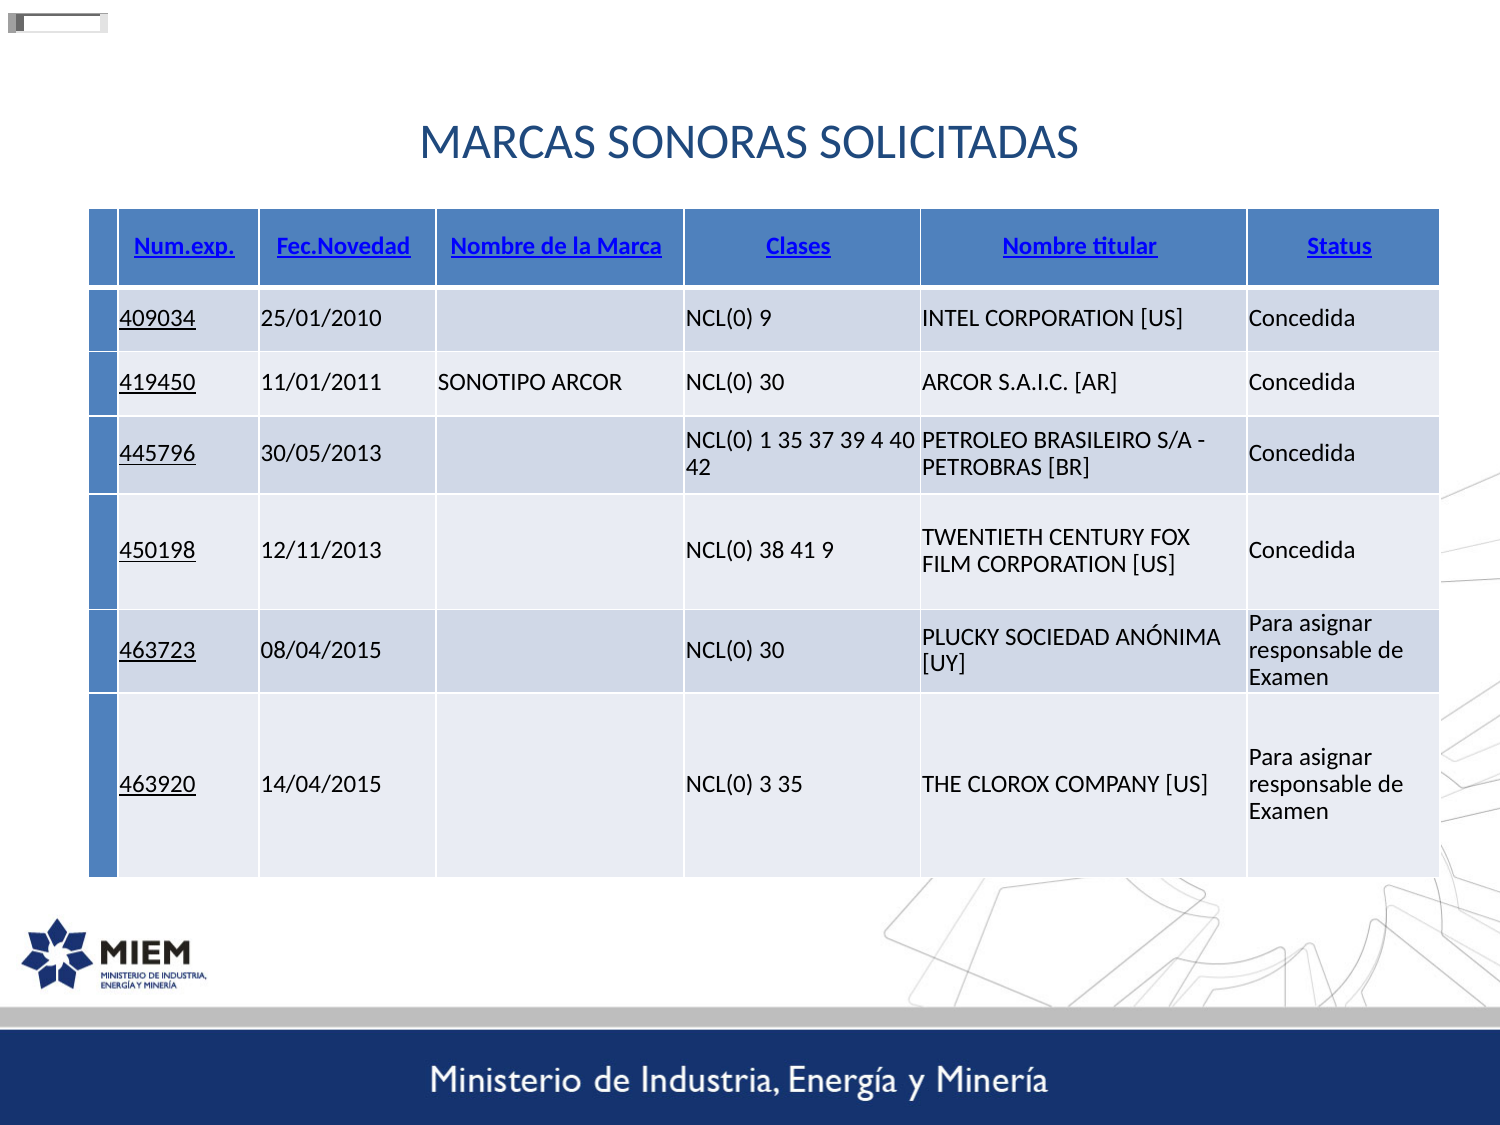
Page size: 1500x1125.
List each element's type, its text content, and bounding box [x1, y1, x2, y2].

table_header Nombre titular [921, 209, 1246, 285]
table_cell NCL(0) 30 [685, 352, 920, 415]
table_cell [437, 417, 683, 493]
table_cell Concedida [1248, 352, 1439, 415]
table_cell NCL(0) 9 [685, 290, 920, 351]
table_header Fec.Novedad [260, 209, 435, 285]
table_cell 445796 [119, 417, 258, 493]
table_cell SONOTIPO ARCOR [437, 352, 683, 415]
table_cell 08/04/2015 [260, 610, 435, 692]
table_cell [437, 694, 683, 877]
table_header [89, 209, 117, 285]
table_cell TWENTIETH CENTURY FOX FILM CORPORATION [US] [921, 495, 1246, 609]
table_cell 463723 [119, 610, 258, 692]
table_cell [89, 694, 117, 877]
table_cell PLUCKY SOCIEDAD ANÓNIMA [UY] [921, 610, 1246, 692]
table_header Nombre de la Marca [437, 209, 683, 285]
table_cell PETROLEO BRASILEIRO S/A - PETROBRAS [BR] [921, 417, 1246, 493]
table_cell 419450 [119, 352, 258, 415]
picture [0, 0, 1500, 1125]
table_cell NCL(0) 38 41 9 [685, 495, 920, 609]
table_cell 409034 [119, 290, 258, 351]
table_cell 450198 [119, 495, 258, 609]
table_header Num.exp. [119, 209, 258, 285]
table_cell ARCOR S.A.I.C. [AR] [921, 352, 1246, 415]
table_cell Concedida [1248, 417, 1439, 493]
table_cell NCL(0) 3 35 [685, 694, 920, 877]
table_cell 463920 [119, 694, 258, 877]
table_cell NCL(0) 30 [685, 610, 920, 692]
table_cell [89, 290, 117, 351]
table_cell [89, 417, 117, 493]
table_cell [89, 352, 117, 415]
table_cell [437, 495, 683, 609]
table_cell [437, 290, 683, 351]
table_cell INTEL CORPORATION [US] [921, 290, 1246, 351]
table_header Clases [685, 209, 920, 285]
table_cell Concedida [1248, 290, 1439, 351]
table_cell 30/05/2013 [260, 417, 435, 493]
table_cell [437, 610, 683, 692]
table_cell NCL(0) 1 35 37 39 4 40 42 [685, 417, 920, 493]
table_cell THE CLOROX COMPANY [US] [921, 694, 1246, 877]
table_cell Concedida [1248, 495, 1439, 609]
table_cell 12/11/2013 [260, 495, 435, 609]
table_cell [89, 495, 117, 609]
table_header Status [1248, 209, 1439, 285]
table_cell [89, 610, 117, 692]
table_cell Para asignar responsable de Examen [1248, 610, 1439, 692]
table_cell Para asignar responsable de Examen [1248, 694, 1439, 877]
table_cell 25/01/2010 [260, 290, 435, 351]
table_cell 11/01/2011 [260, 352, 435, 415]
table_cell 14/04/2015 [260, 694, 435, 877]
title MARCAS SONORAS SOLICITADAS [75, 45, 1425, 233]
